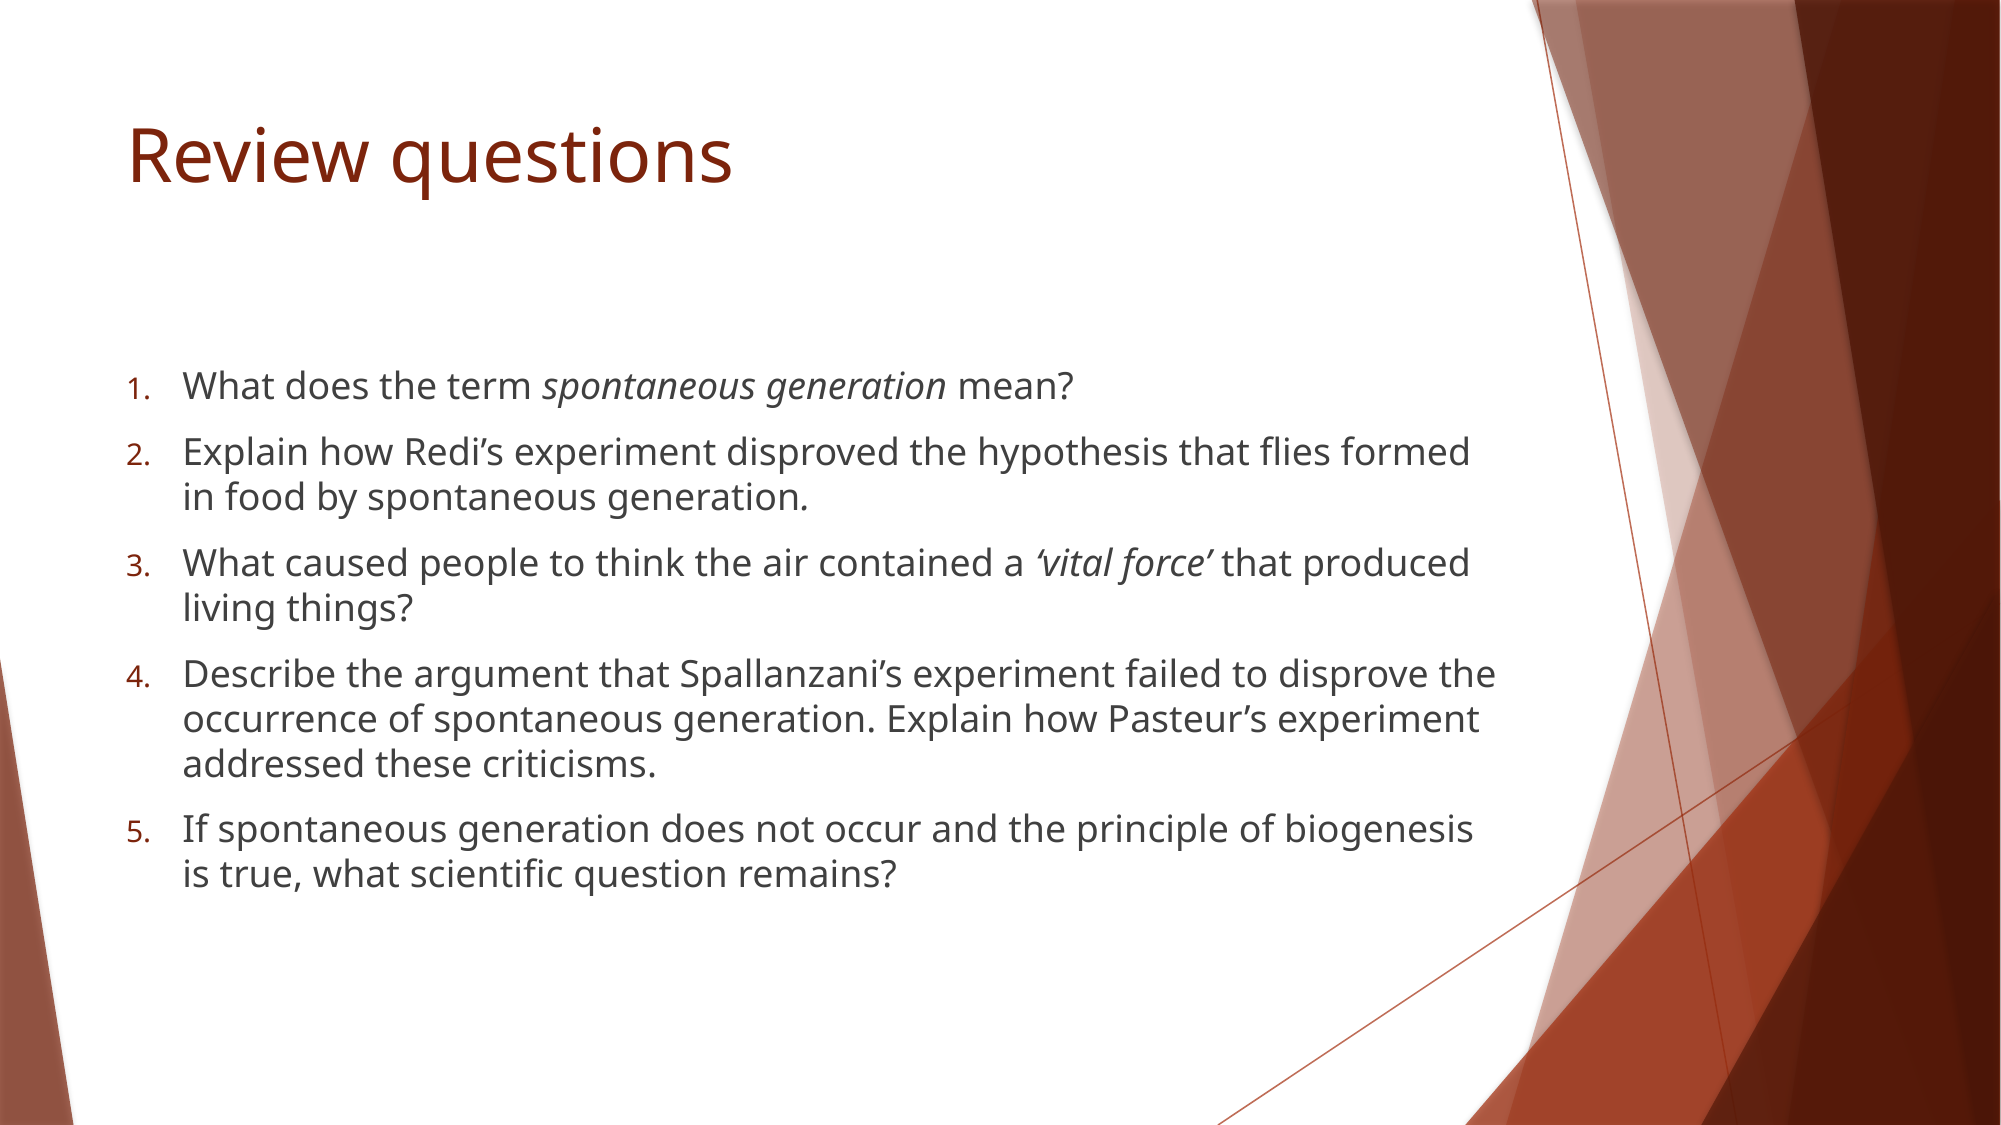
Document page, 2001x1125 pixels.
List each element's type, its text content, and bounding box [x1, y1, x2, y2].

title Review questions [111, 99, 1522, 317]
list What does the term spontaneous generation mean? Explain how Redi’s experiment disproved the hypothesis that flies formed in food by spontaneous generation. What caused people to think the air contained a ‘vital force’ that produced living things? Describe the argument that Spallanzani’s experiment failed to disprove the occurrence of spontaneous generation. Explain how Pasteur’s experiment addressed these criticisms. If spontaneous generation does not occur and the principle of biogenesis is true, what scientific question remains? [111, 354, 1522, 992]
